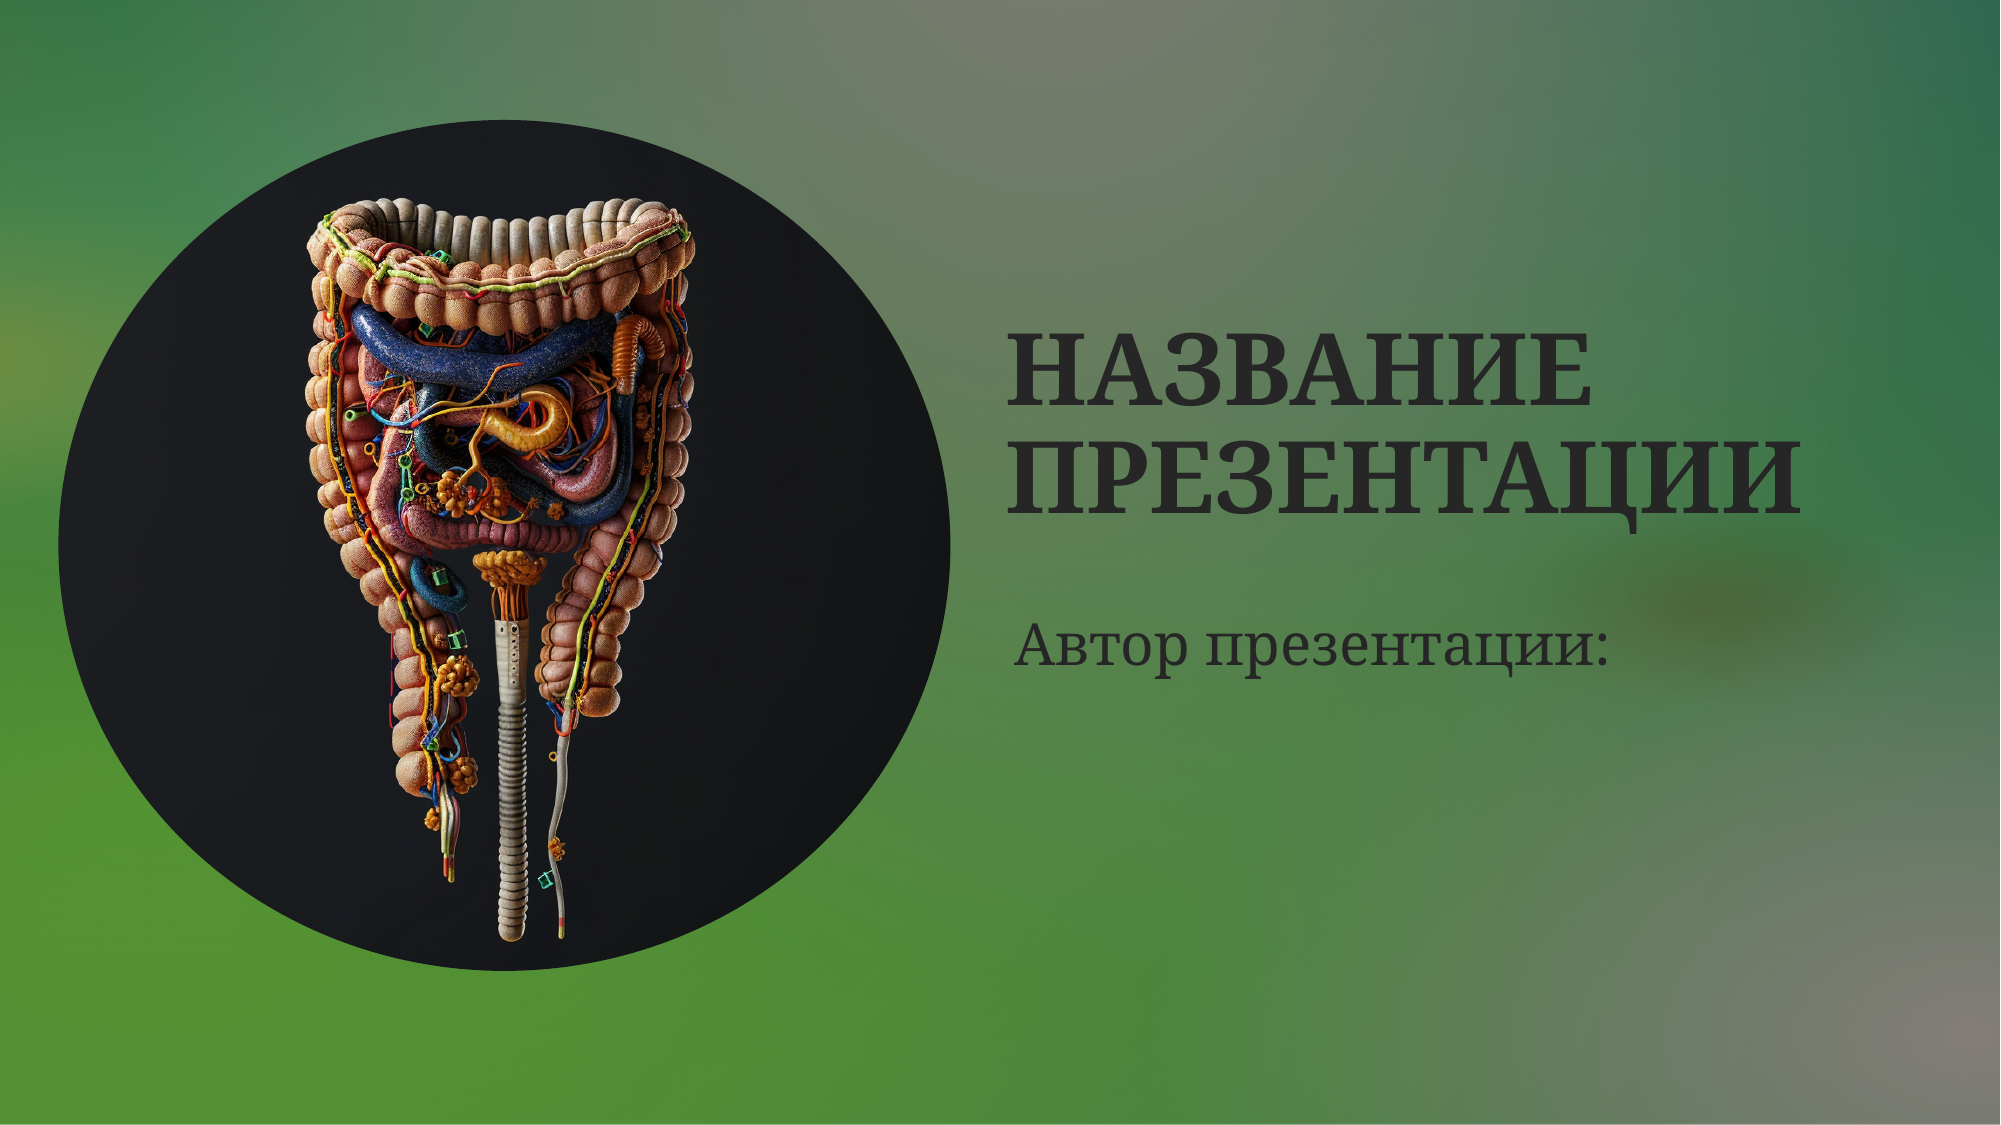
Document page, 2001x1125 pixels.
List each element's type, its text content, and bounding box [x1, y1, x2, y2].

text_box Автор презентации: [999, 599, 1793, 685]
text_box НАЗВАНИЕ ПРЕЗЕНТАЦИИ [990, 312, 1953, 601]
picture [58, 119, 951, 971]
